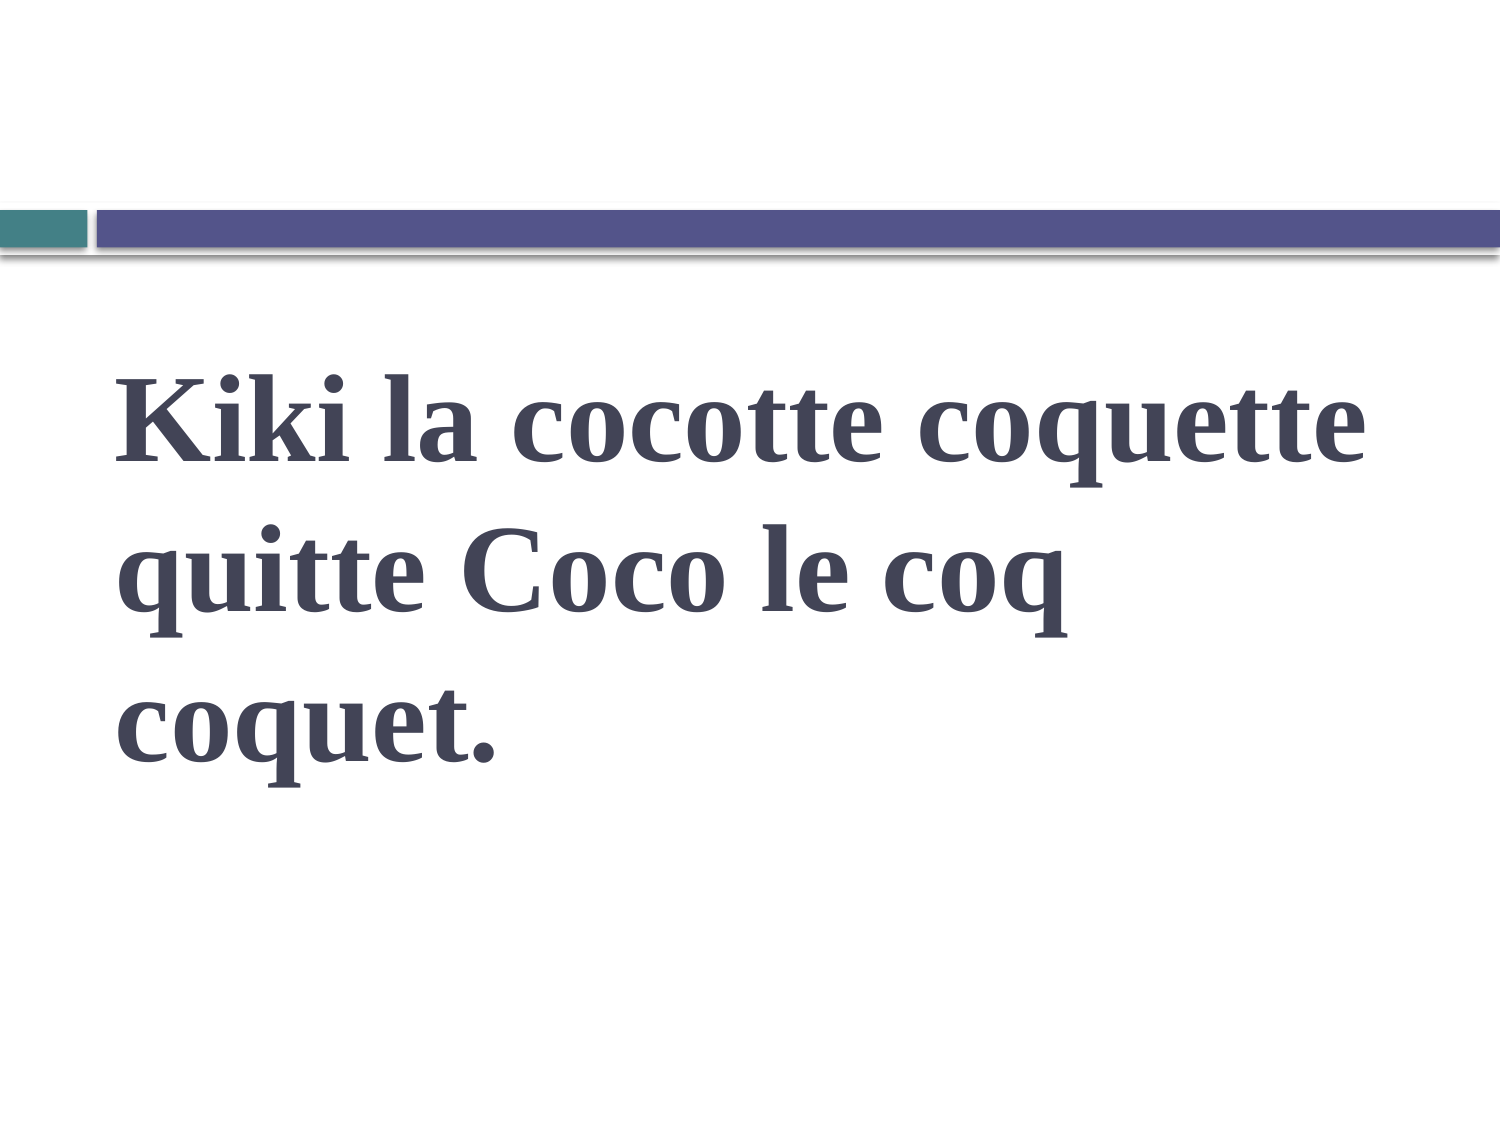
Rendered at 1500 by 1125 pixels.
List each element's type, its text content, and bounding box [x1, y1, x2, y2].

title Kiki la cocotte coquette quitte Coco le coq coquet. [100, 479, 1438, 643]
